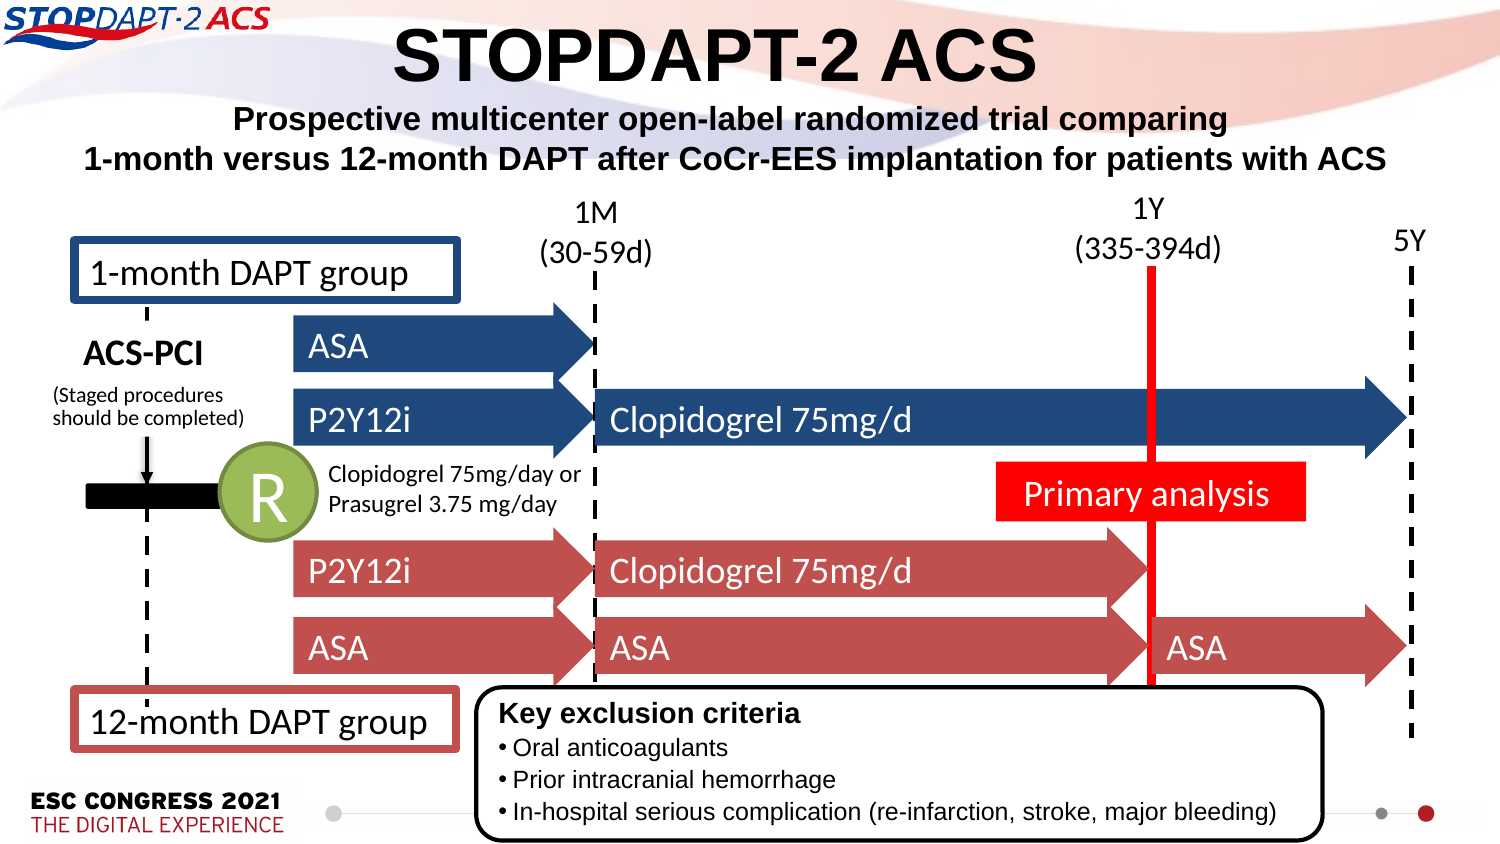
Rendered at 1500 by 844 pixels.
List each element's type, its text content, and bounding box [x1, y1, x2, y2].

text_box 1-month DAPT group [74, 240, 458, 300]
text_box [85, 483, 142, 509]
text_box ASA [293, 607, 590, 685]
text_box Primary analysis [1156, 461, 1307, 522]
text_box 12-month DAPT group [74, 689, 457, 750]
title STOPDAPT-2 ACS Prospective multicenter open-label randomized trial comparing 1-month versus 12-month DAPT after CoCr-EES implantation for patients with ACS [43, 27, 1429, 156]
picture [24, 780, 302, 843]
text_box 1Y (335-394d) [1048, 178, 1249, 274]
text_box [151, 483, 220, 509]
text_box P2Y12i [293, 527, 590, 611]
text_box Primary analysis [995, 461, 1147, 522]
text_box Key exclusion criteria Oral anticoagulants Prior intracranial hemorrhage In-hospital serious complication (re-infarction, stroke, major bleeding) [474, 685, 1325, 799]
text_box ACS-PCI [151, 320, 223, 376]
picture [0, 0, 274, 56]
text_box 1M (30-59d) [515, 182, 678, 278]
text_box Clopidogrel 75mg/d [600, 527, 1147, 611]
text_box 5Y [1375, 211, 1444, 266]
text_box (Staged procedures should be completed) [151, 376, 260, 437]
text_box Clopidogrel 75mg/d [600, 388, 1147, 446]
text_box ACS-PCI [68, 320, 142, 376]
text_box P2Y12i [293, 375, 590, 450]
picture [310, 800, 1488, 826]
text_box (Staged procedures should be completed) [37, 376, 142, 437]
text_box Clopidogrel 75mg/day or Prasugrel 3.75 mg/day [313, 450, 590, 525]
text_box Key exclusion criteria Oral anticoagulants Prior intracranial hemorrhage In-hospital serious complication (re-infarction, stroke, major bleeding) [480, 833, 1318, 843]
text_box ASA [600, 607, 1147, 685]
text_box ASA [1156, 603, 1406, 688]
text_box ASA [293, 302, 590, 380]
text_box R [217, 441, 313, 543]
text_box [0, 157, 1500, 844]
text_box Clopidogrel 75mg/d [1156, 375, 1406, 460]
